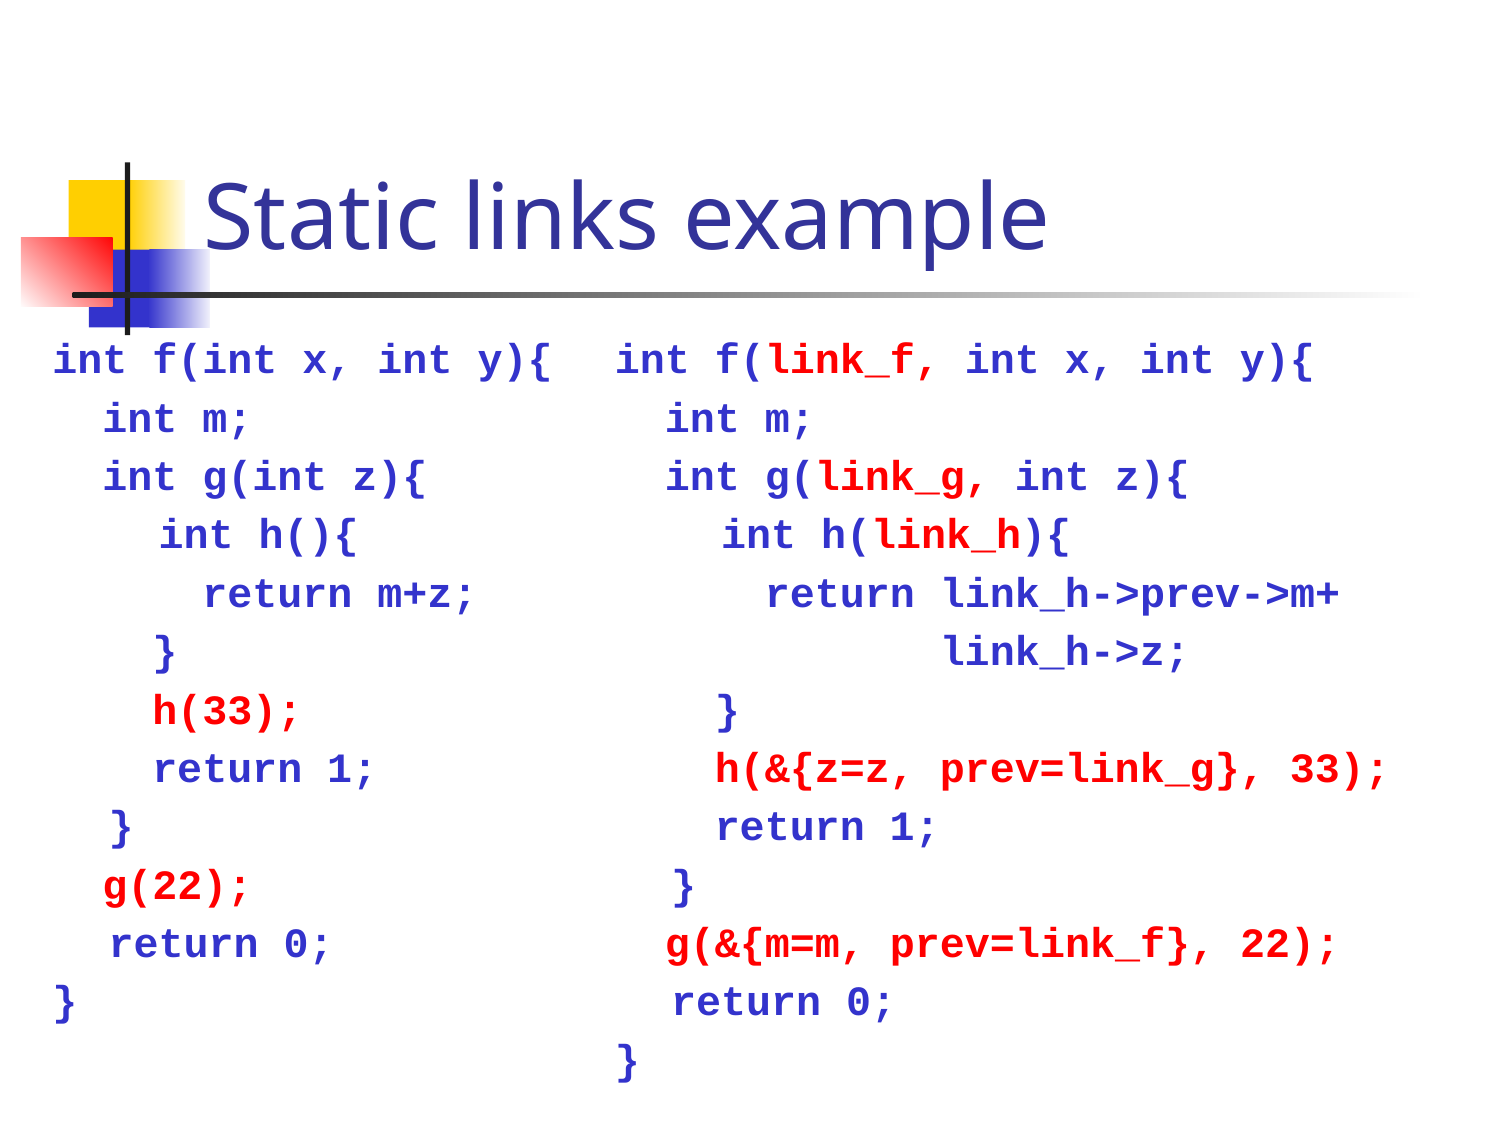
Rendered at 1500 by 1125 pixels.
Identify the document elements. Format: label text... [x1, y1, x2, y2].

text_box int f(link_f, int x, int y){ int m; int g(link_g, int z){ int h(link_h){ return link_h->prev->m+ link_h->z; } h(&{z=z, prev=link_g}, 33); return 1; } g(&{m=m, prev=link_f}, 22); return 0; } [644, 324, 1463, 1000]
text_box int f(int x, int y){ int m; int g(int z){ int h(){ return m+z; } h(33); return 1; } g(22); return 0; } [37, 324, 644, 1000]
title Static links example [188, 35, 1468, 275]
